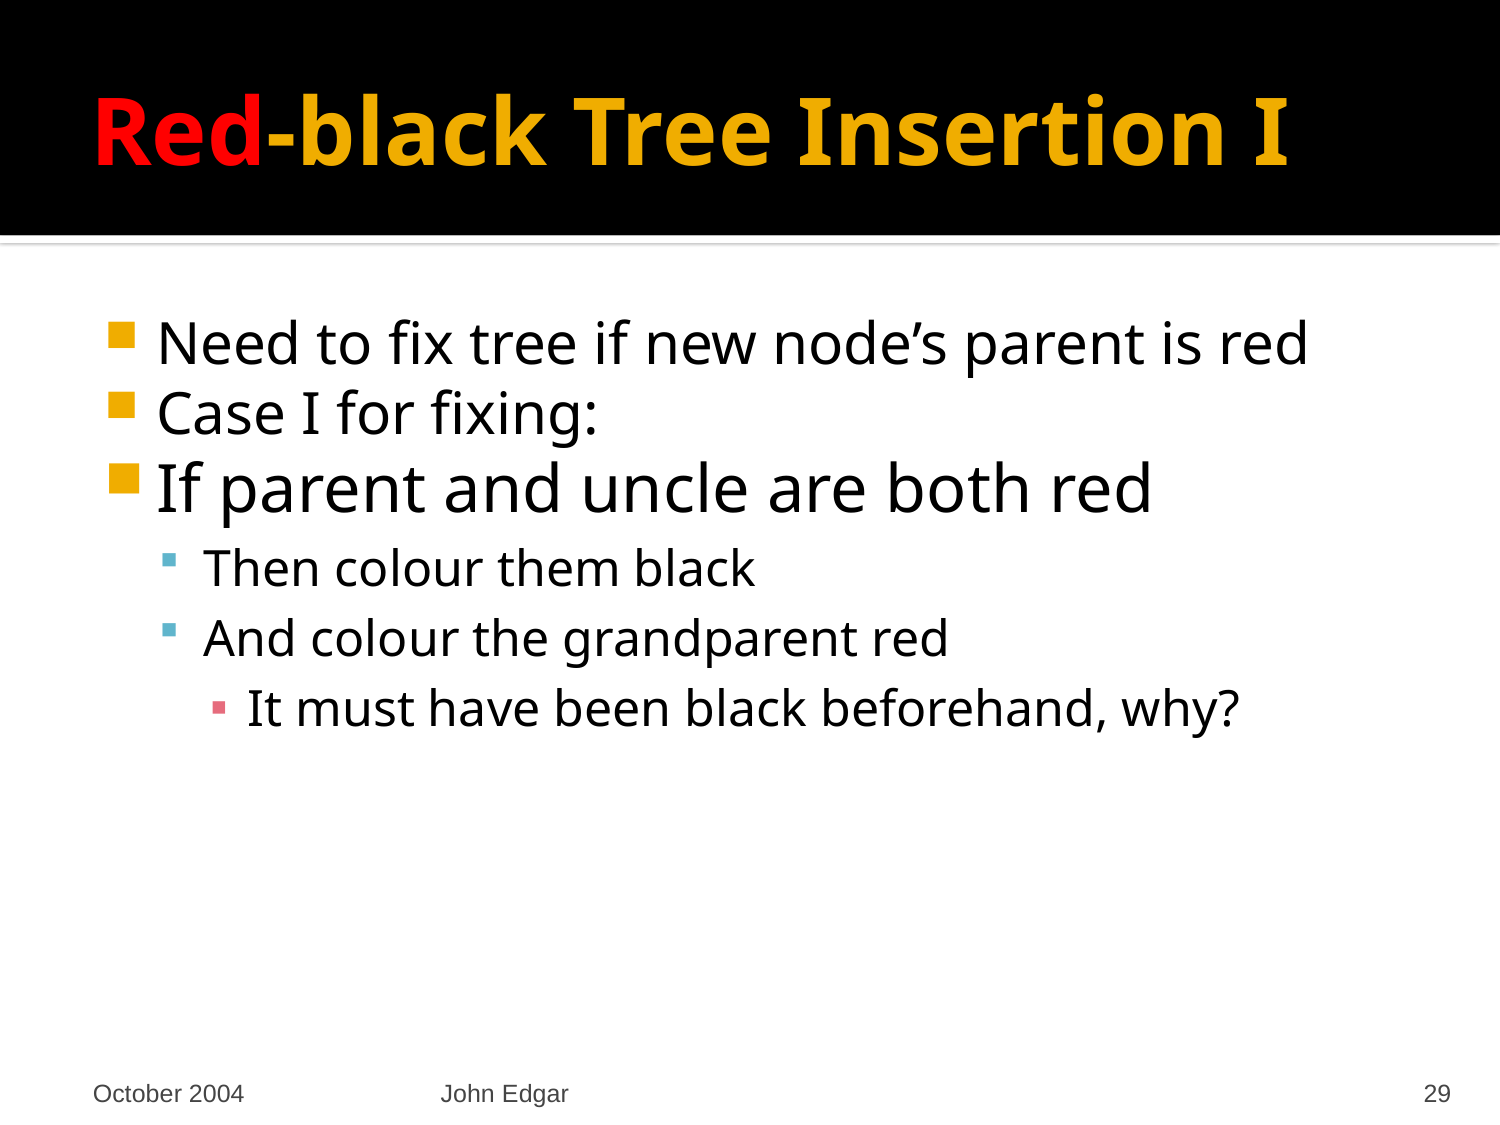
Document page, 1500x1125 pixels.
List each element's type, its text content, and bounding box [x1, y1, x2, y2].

title Red-black Tree Insertion I [75, 25, 1425, 231]
list Need to fix tree if new node’s parent is red Case I for fixing: If parent and uncle are both red Then colour them black And colour the grandparent red It must have been black beforehand, why? [75, 291, 1425, 1050]
slide_number 29 [1345, 1062, 1467, 1108]
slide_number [75, 1062, 425, 1108]
footer John Edgar [433, 1062, 1337, 1108]
